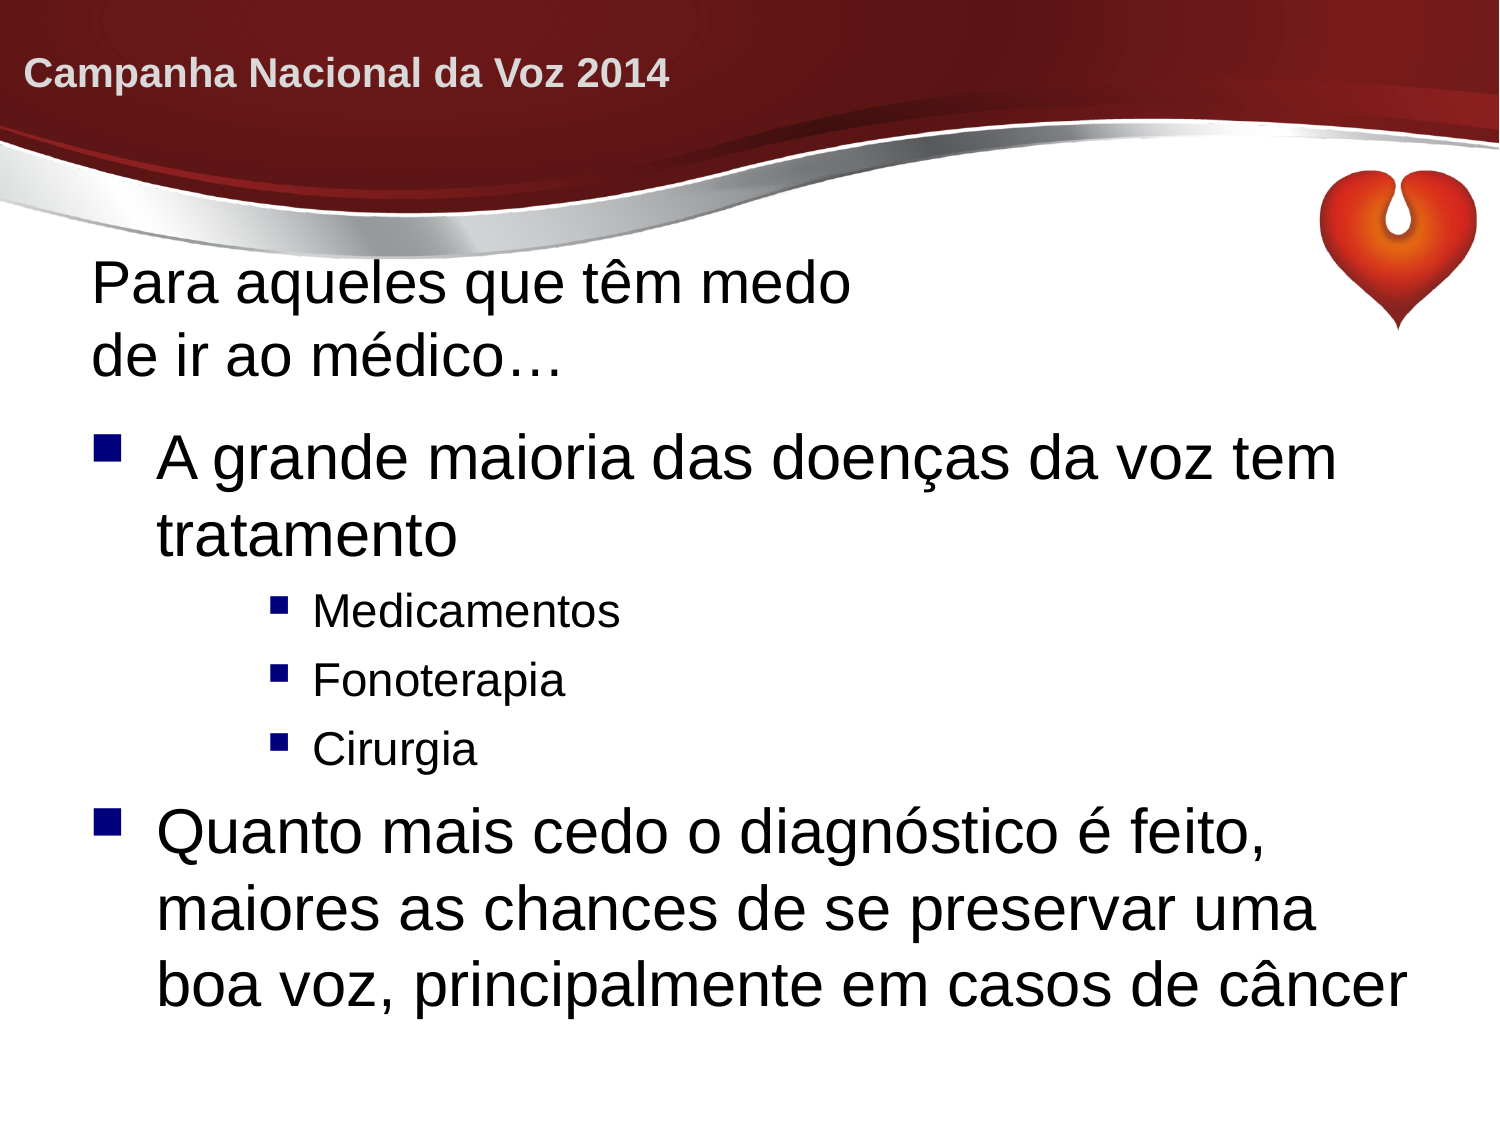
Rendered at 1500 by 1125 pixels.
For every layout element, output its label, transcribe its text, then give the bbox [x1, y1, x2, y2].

text_box A grande maioria das doenças da voz tem tratamento Medicamentos Fonoterapia Cirurgia Quanto mais cedo o diagnóstico é feito, maiores as chances de se preservar uma boa voz, principalmente em casos de câncer [74, 409, 1425, 1047]
text_box Para aqueles que têm medo de ir ao médico… [76, 234, 1427, 398]
picture [0, 0, 1500, 342]
